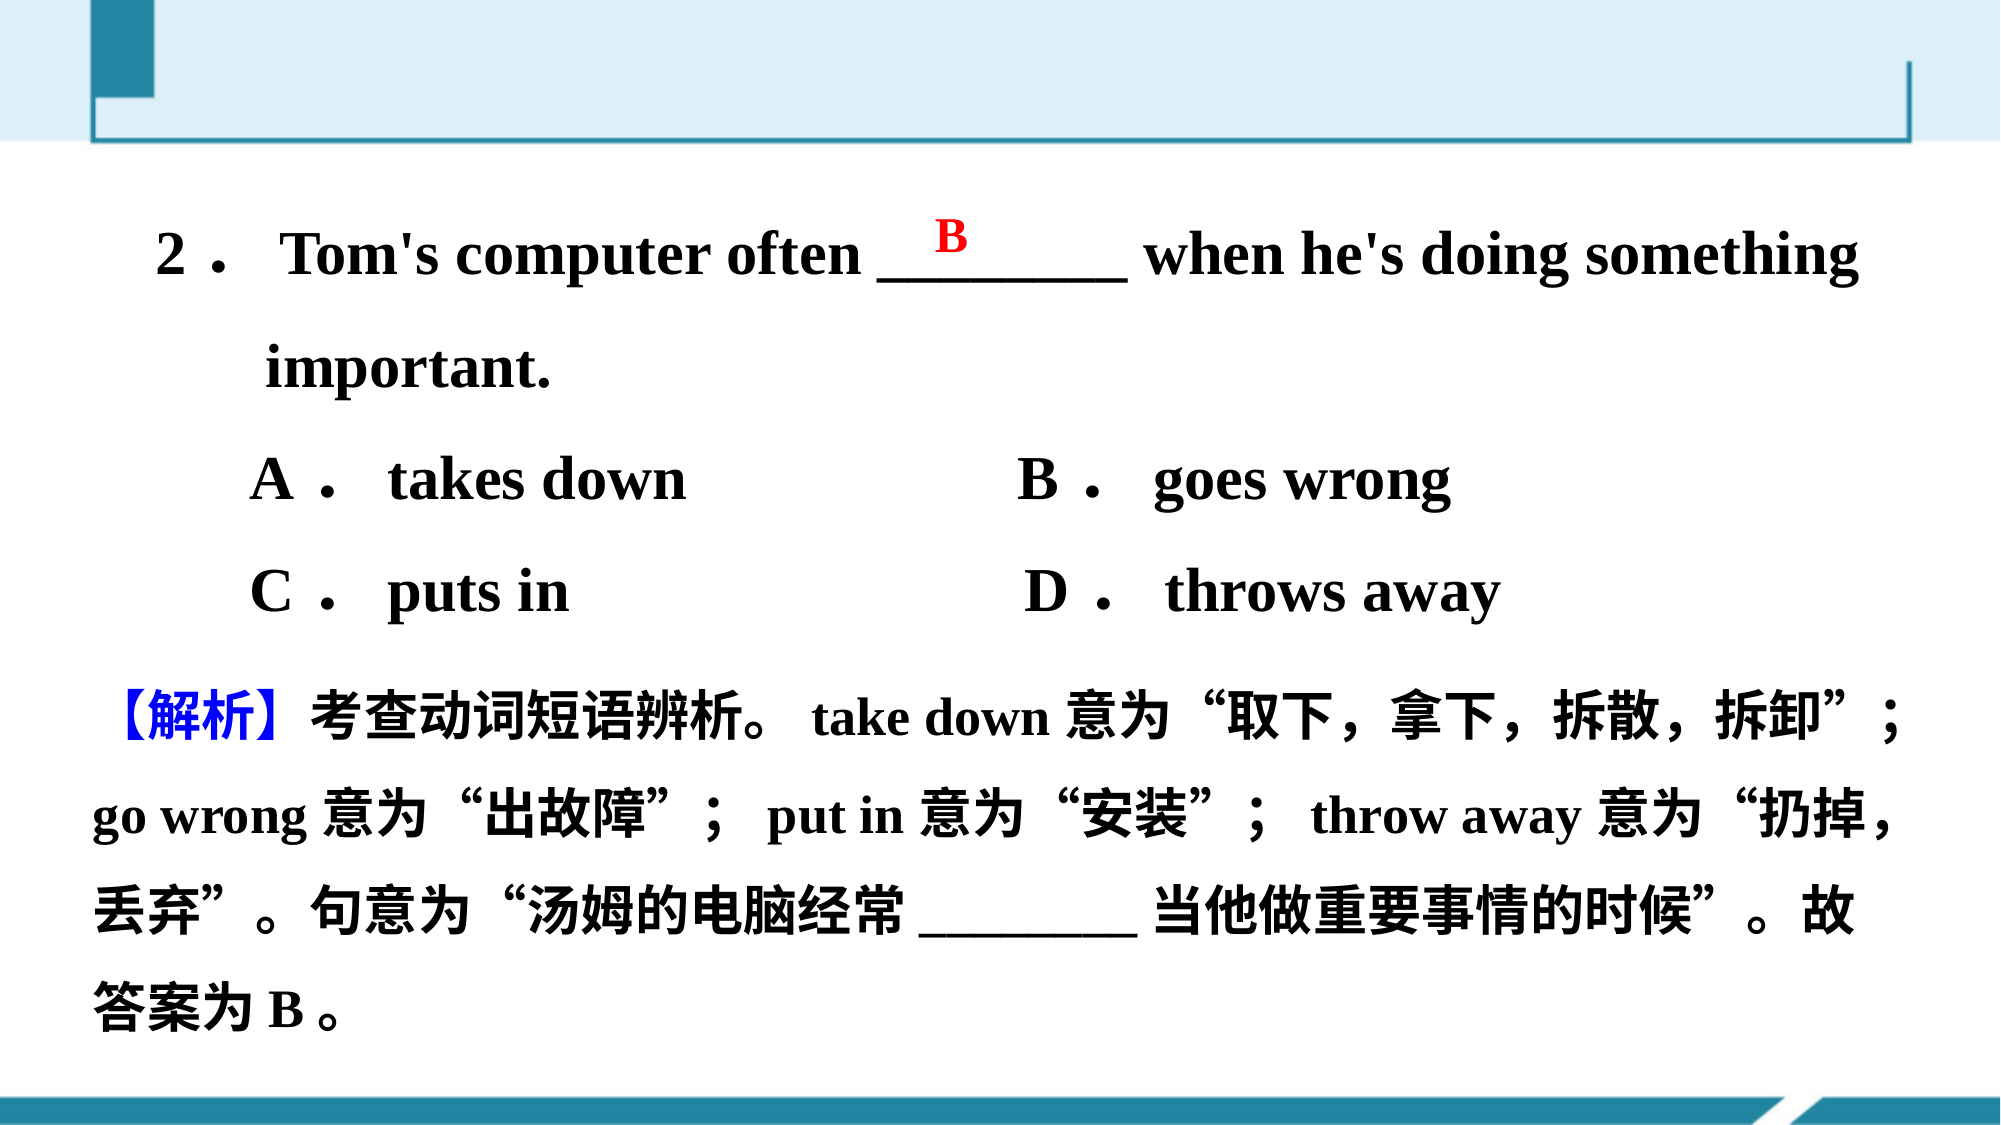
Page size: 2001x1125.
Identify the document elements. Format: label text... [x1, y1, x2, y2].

text_box B [919, 194, 983, 270]
text_box 2．Tom's computer often ________ when he's doing something important. A．takes down B．goes wrong C．puts in D．throws away [140, 167, 1920, 632]
text_box 【解析】考查动词短语辨析。take down意为“取下，拿下，拆散，拆卸”；go wrong意为“出故障”；put in意为“安装”；throw away意为“扔掉，丢弃”。句意为“汤姆的电脑经常________当他做重要事情的时候”。故答案为B。 [77, 641, 1910, 1047]
picture [0, 0, 2001, 1125]
